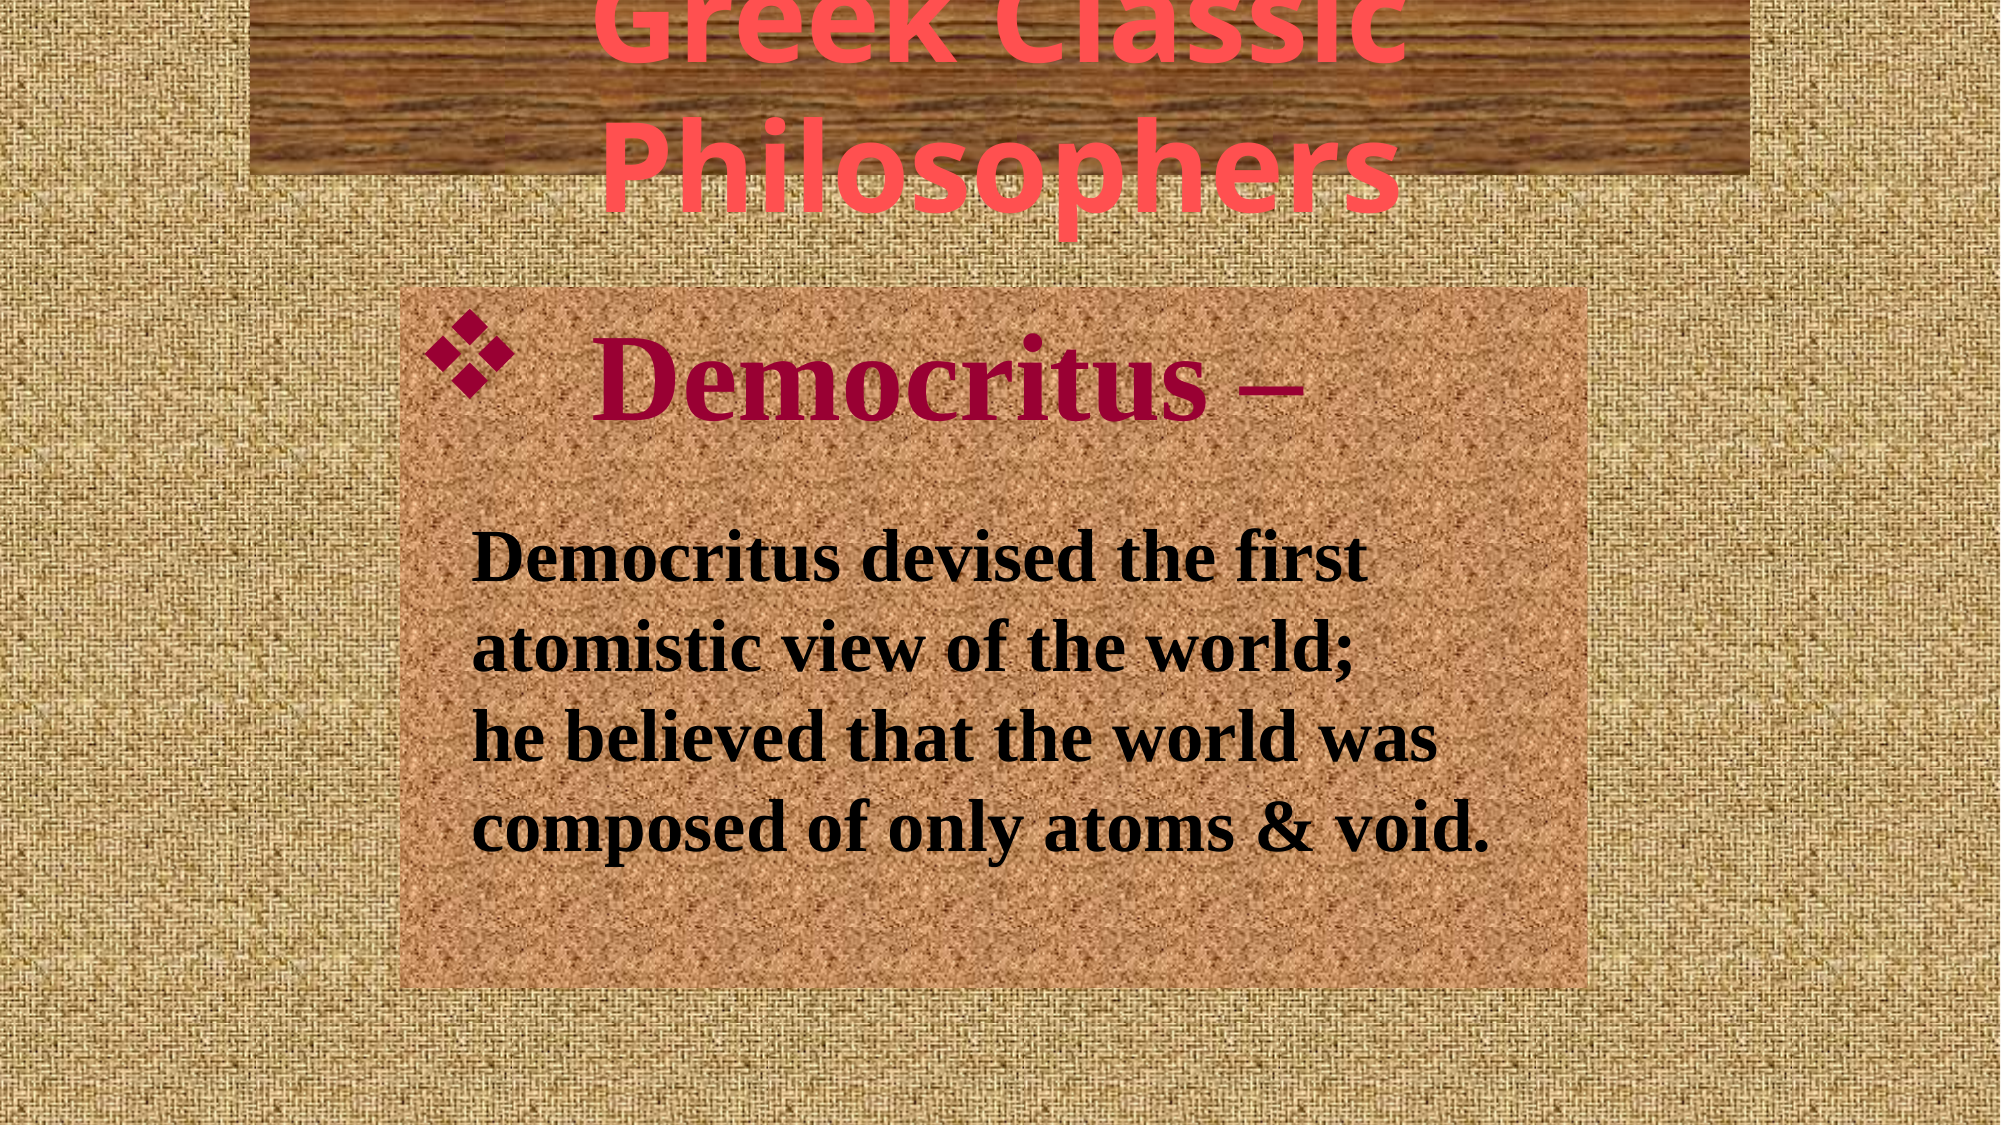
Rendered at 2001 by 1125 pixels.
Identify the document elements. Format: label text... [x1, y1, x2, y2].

list Democritus – Democritus devised the first atomistic view of the world; he believed that the world was composed of only atoms & void. [399, 287, 1588, 988]
picture [0, 0, 2001, 1125]
title Greek Classic Philosophers [249, 0, 1751, 176]
